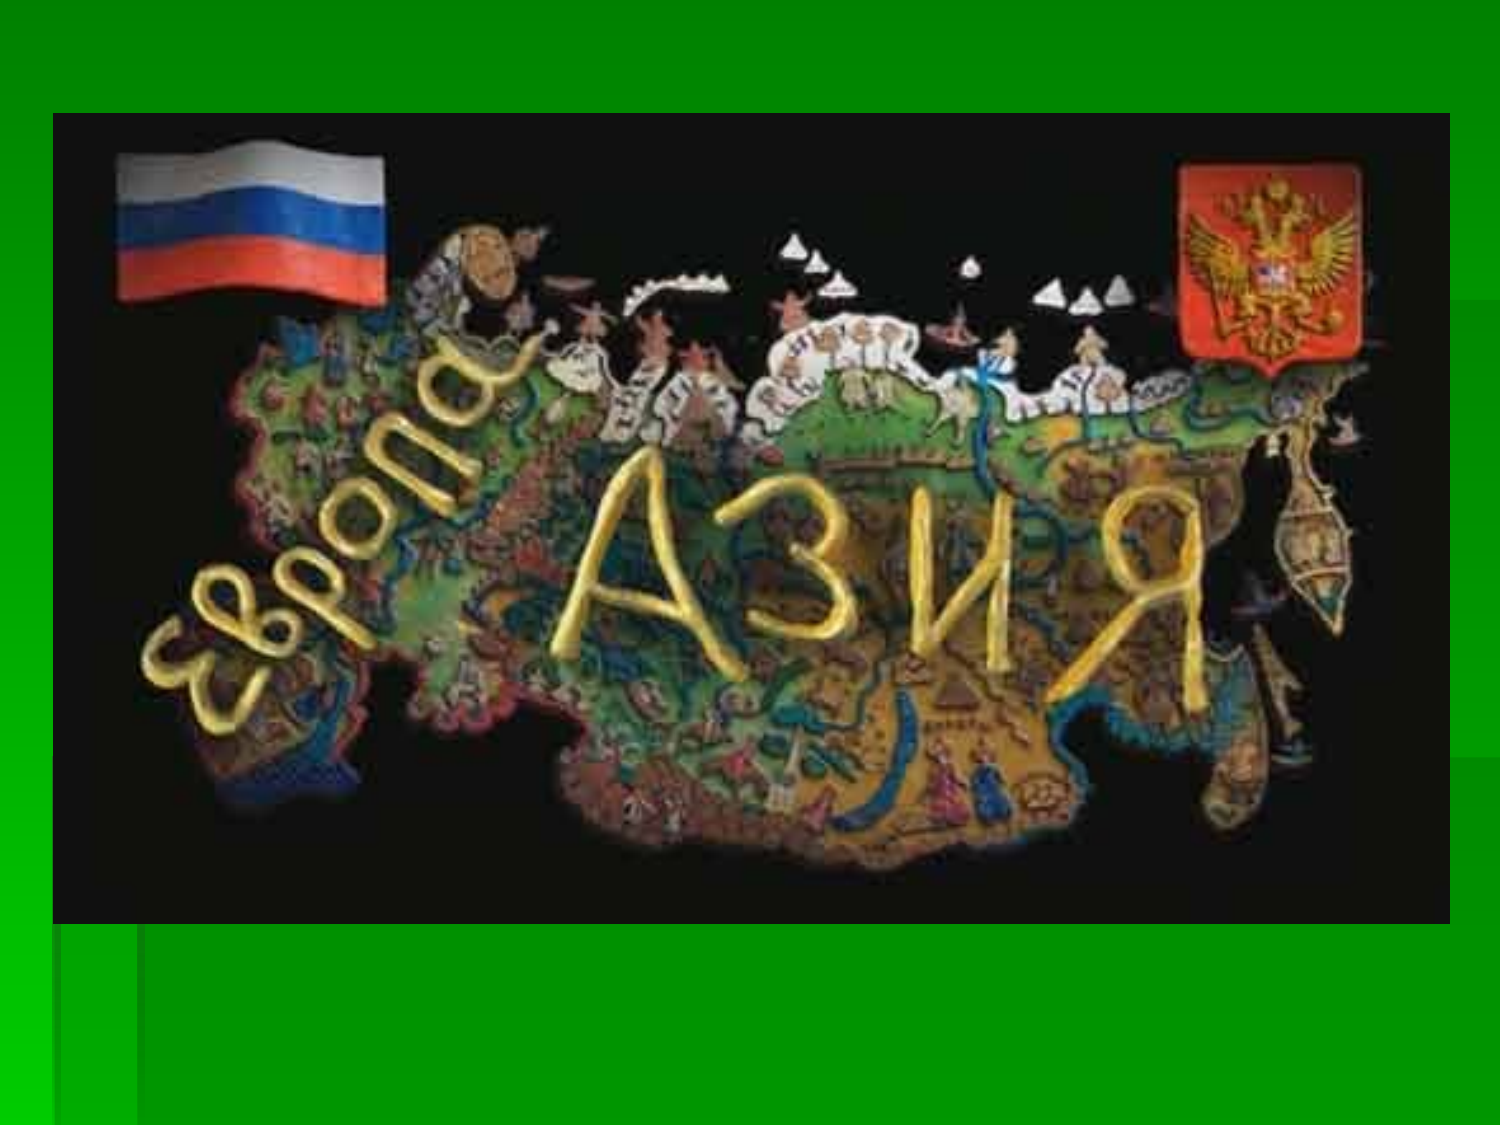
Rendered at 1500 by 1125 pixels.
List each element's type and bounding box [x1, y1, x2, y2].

picture [52, 113, 1450, 924]
